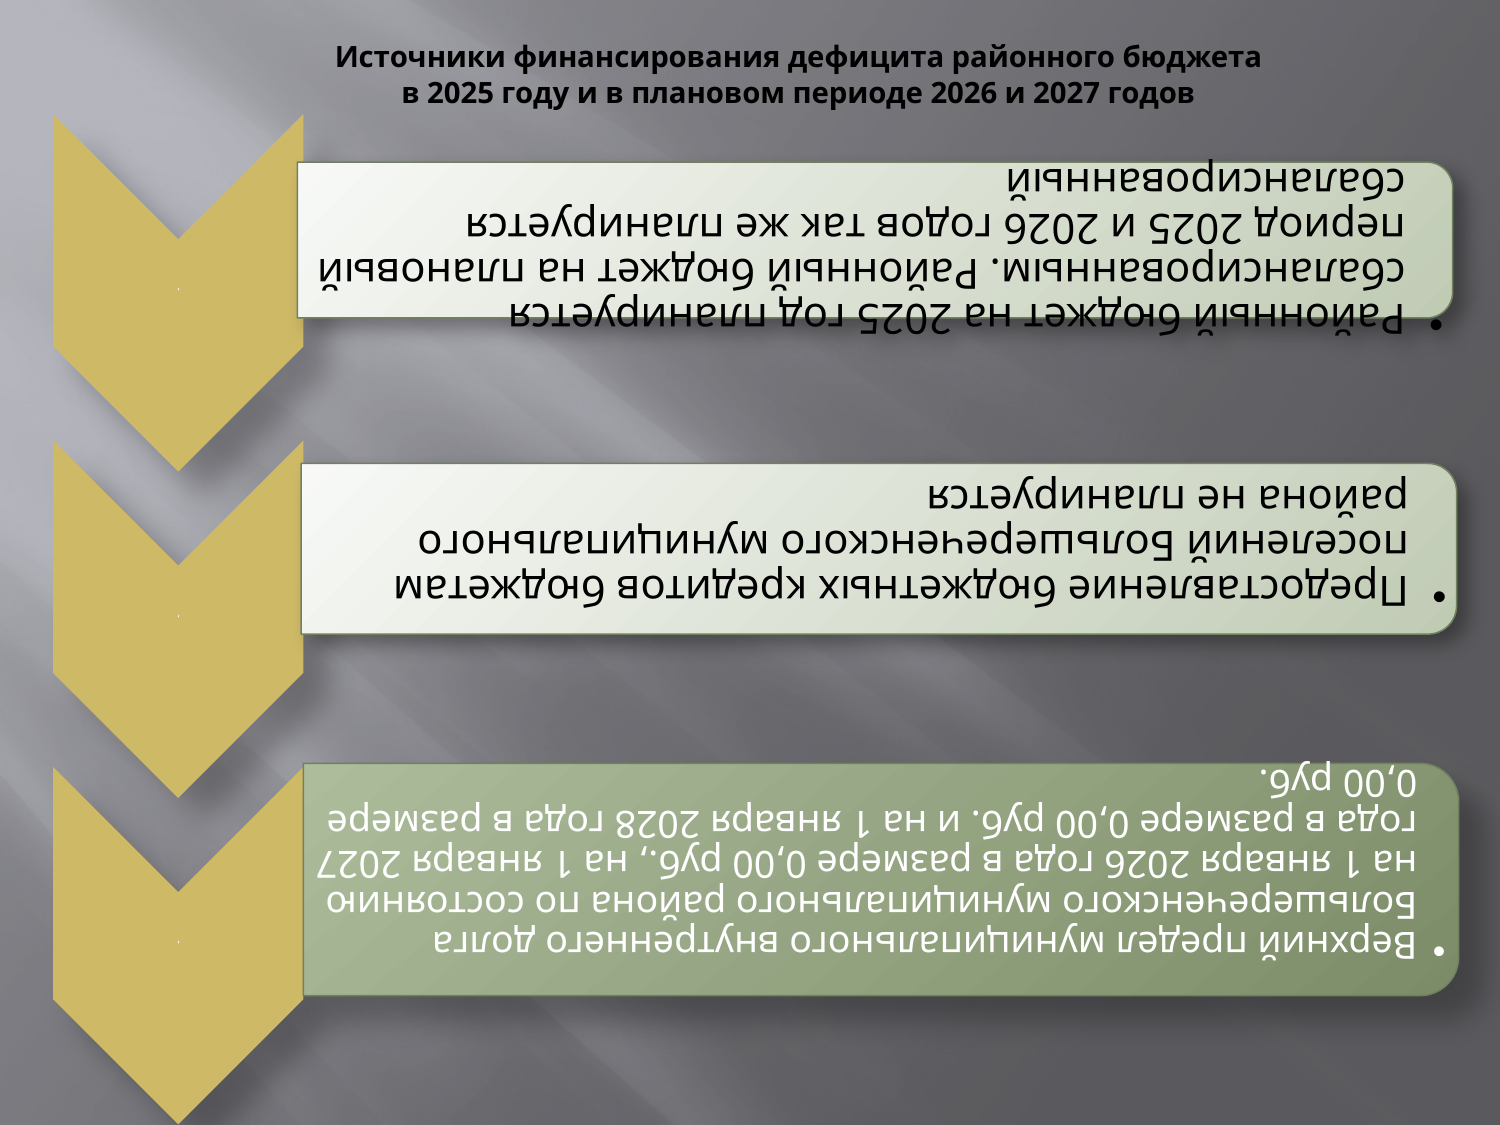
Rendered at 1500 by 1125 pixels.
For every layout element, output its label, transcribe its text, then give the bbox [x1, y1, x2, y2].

title Источники финансирования дефицита районного бюджета в 2025 году и в плановом периоде 2026 и 2027 годов [123, 30, 1474, 124]
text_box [52, 113, 1459, 1125]
